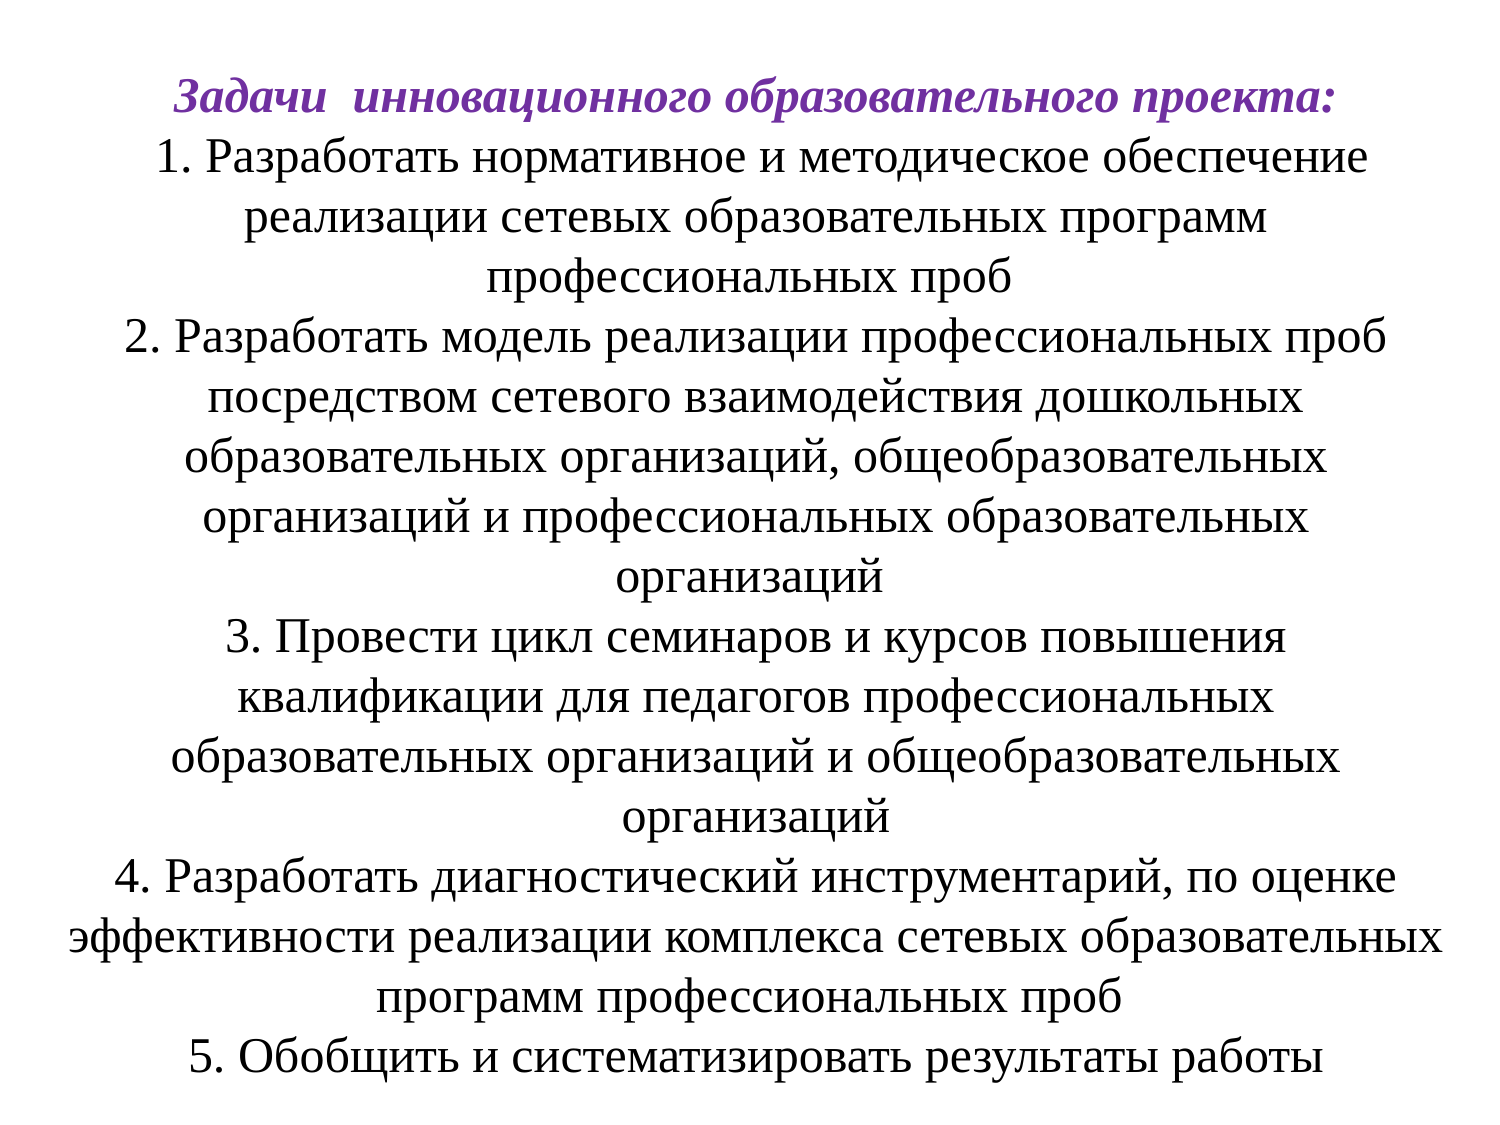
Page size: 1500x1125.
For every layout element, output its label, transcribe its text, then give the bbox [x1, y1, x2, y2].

text_box Задачи инновационного образовательного проекта: 1. Разработать нормативное и методическое обеспечение реализации сетевых образовательных программ профессиональных проб 2. Разработать модель реализации профессиональных проб посредством сетевого взаимодействия дошкольных образовательных организаций, общеобразовательных организаций и профессиональных образовательных организаций 3. Провести цикл семинаров и курсов повышения квалификации для педагогов профессиональных образовательных организаций и общеобразовательных организаций 4. Разработать диагностический инструментарий, по оценке эффективности реализации комплекса сетевых образовательных программ профессиональных проб 5. Обобщить и систематизировать результаты работы [53, 55, 1459, 1090]
